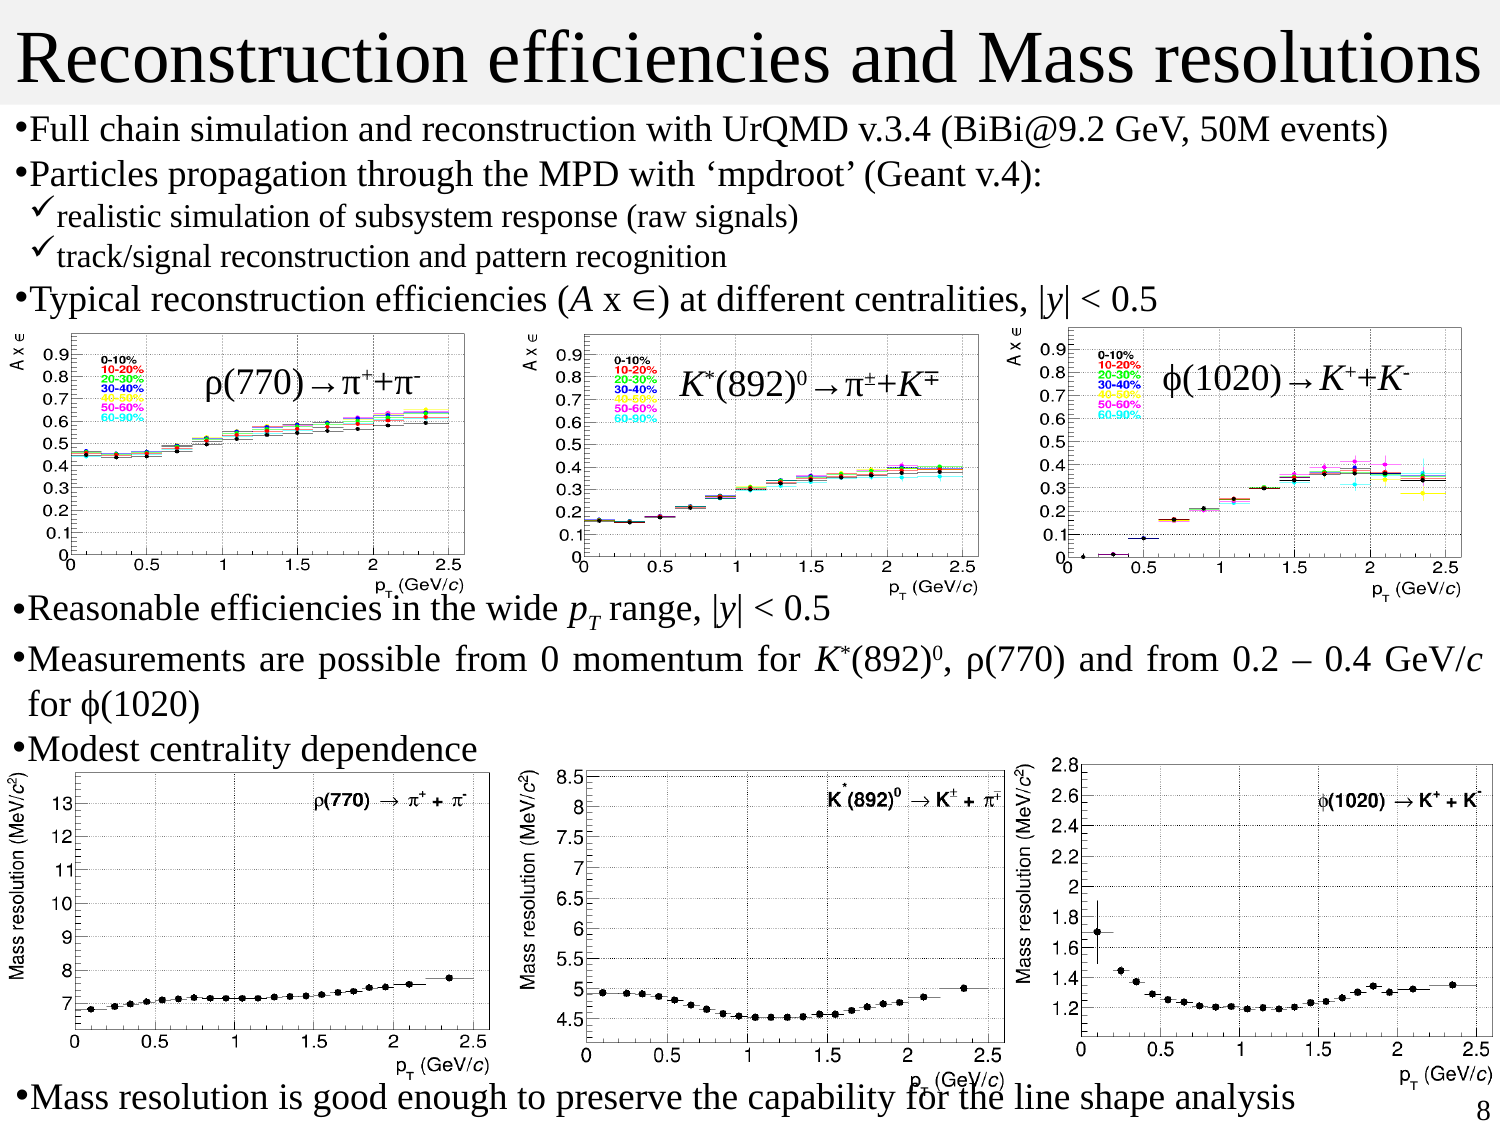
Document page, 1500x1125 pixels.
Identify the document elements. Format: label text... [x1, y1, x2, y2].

picture [511, 736, 1500, 1096]
text_box Reasonable efficiencies in the wide pT range, |y| < 0.5 Measurements are possible from 0 momentum for K*(892)0, ρ(770) and from 0.2 – 0.4 GeV/c for ϕ(1020) Modest centrality dependence [0, 575, 1498, 777]
text_box Reconstruction efficiencies and Mass resolutions [0, 0, 1500, 96]
picture [513, 311, 987, 600]
picture [997, 304, 1470, 602]
picture [0, 311, 473, 598]
text_box Full chain simulation and reconstruction with UrQMD v.3.4 (BiBi@9.2 GeV, 50M events) Particles propagation through the MPD with ‘mpdroot’ (Geant v.4): realistic simulation of subsystem response (raw signals) track/signal reconstruction and pattern recognition Typical reconstruction efficiencies (A x ) at different centralities, |y| < 0.5 [0, 96, 1500, 327]
picture [0, 746, 499, 1080]
text_box Mass resolution is good enough to preserve the capability for the line shape analysis [0, 1064, 1500, 1124]
